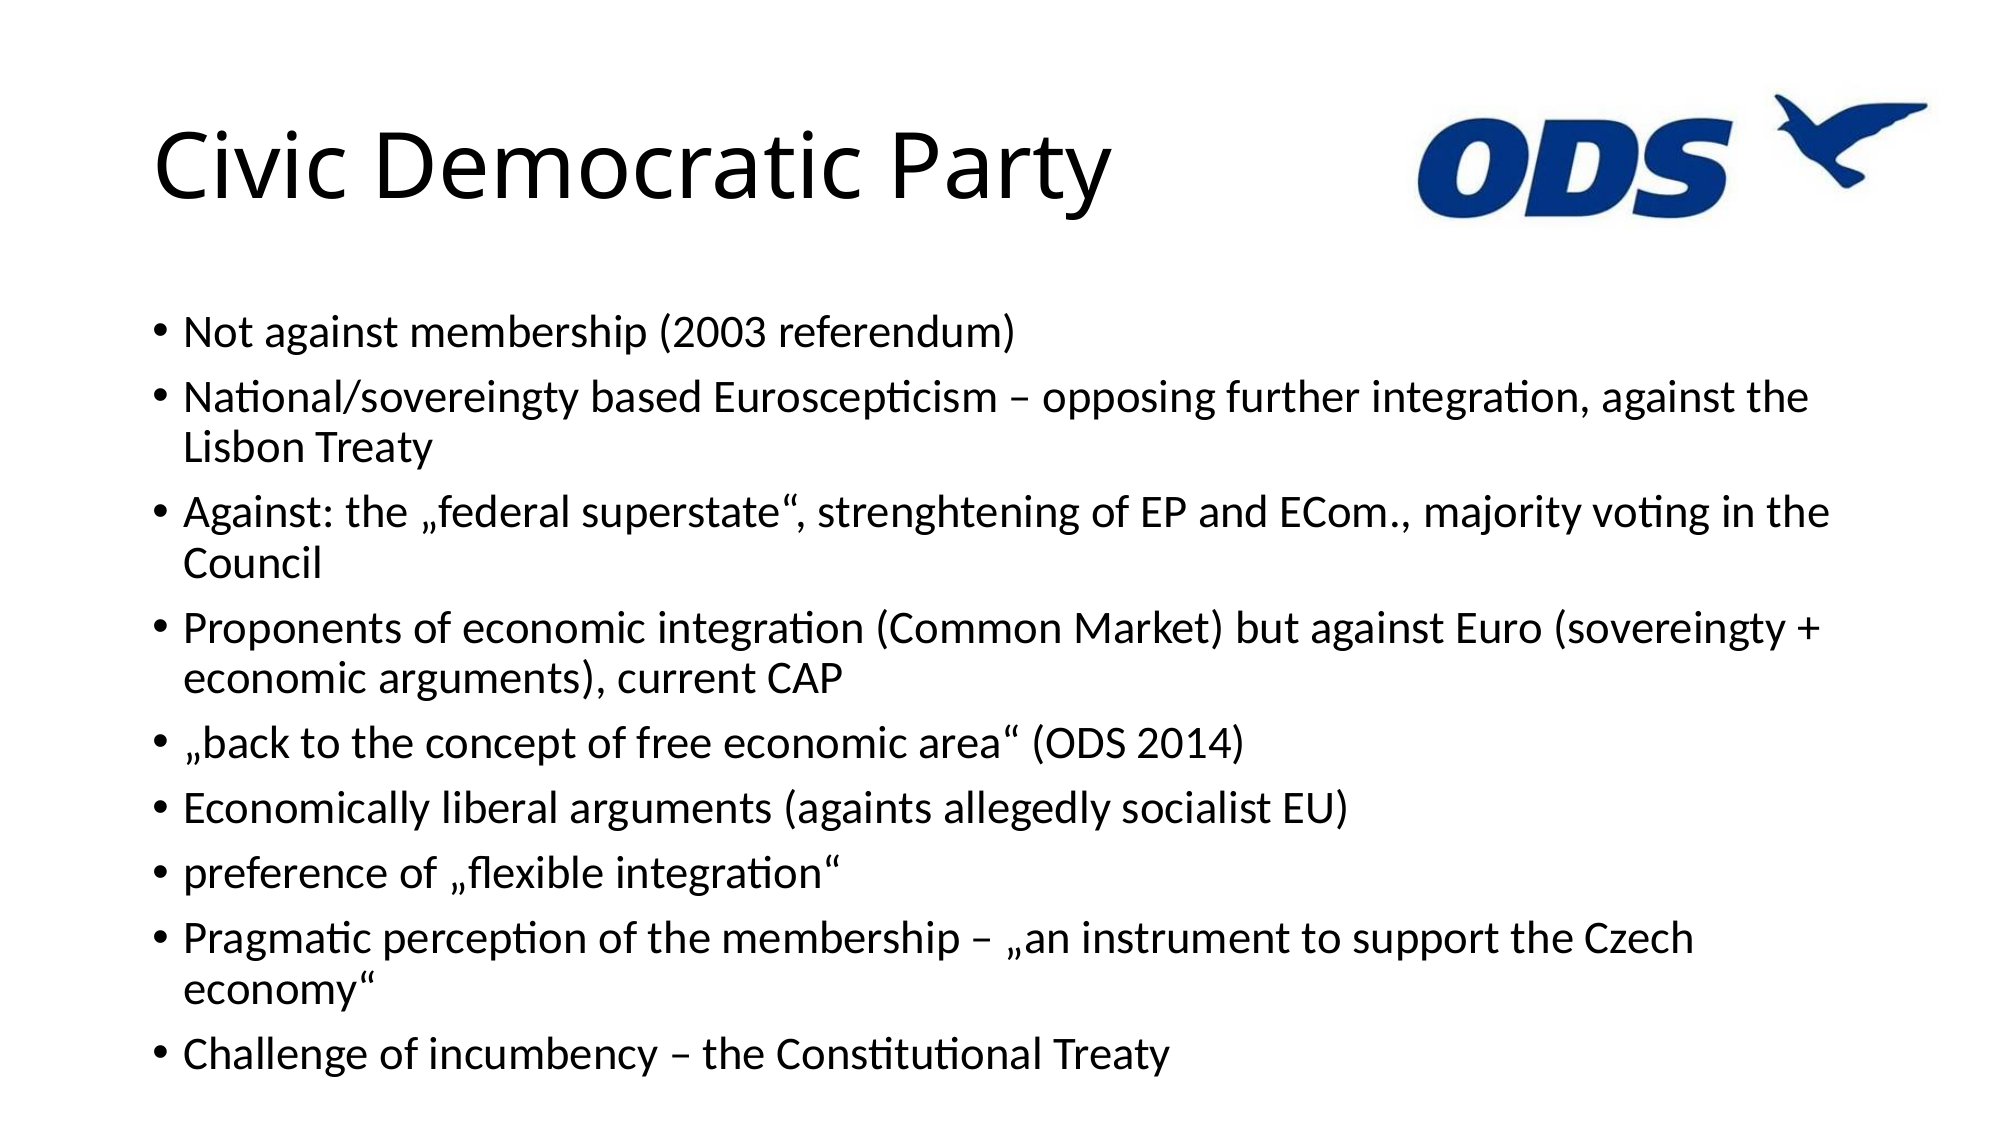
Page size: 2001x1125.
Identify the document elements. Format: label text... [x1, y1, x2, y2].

picture [1310, 1, 2000, 336]
list Not against membership (2003 referendum) National/sovereingty based Euroscepticism – opposing further integration, against the Lisbon Treaty Against: the „federal superstate“, strenghtening of EP and ECom., majority voting in the Council Proponents of economic integration (Common Market) but against Euro (sovereingty + economic arguments), current CAP „back to the concept of free economic area“ (ODS 2014) Economically liberal arguments (againts allegedly socialist EU) preference of „flexible integration“ Pragmatic perception of the membership – „an instrument to support the Czech economy“ Challenge of incumbency – the Constitutional Treaty [137, 299, 1863, 1097]
title Civic Democratic Party [137, 59, 1310, 278]
